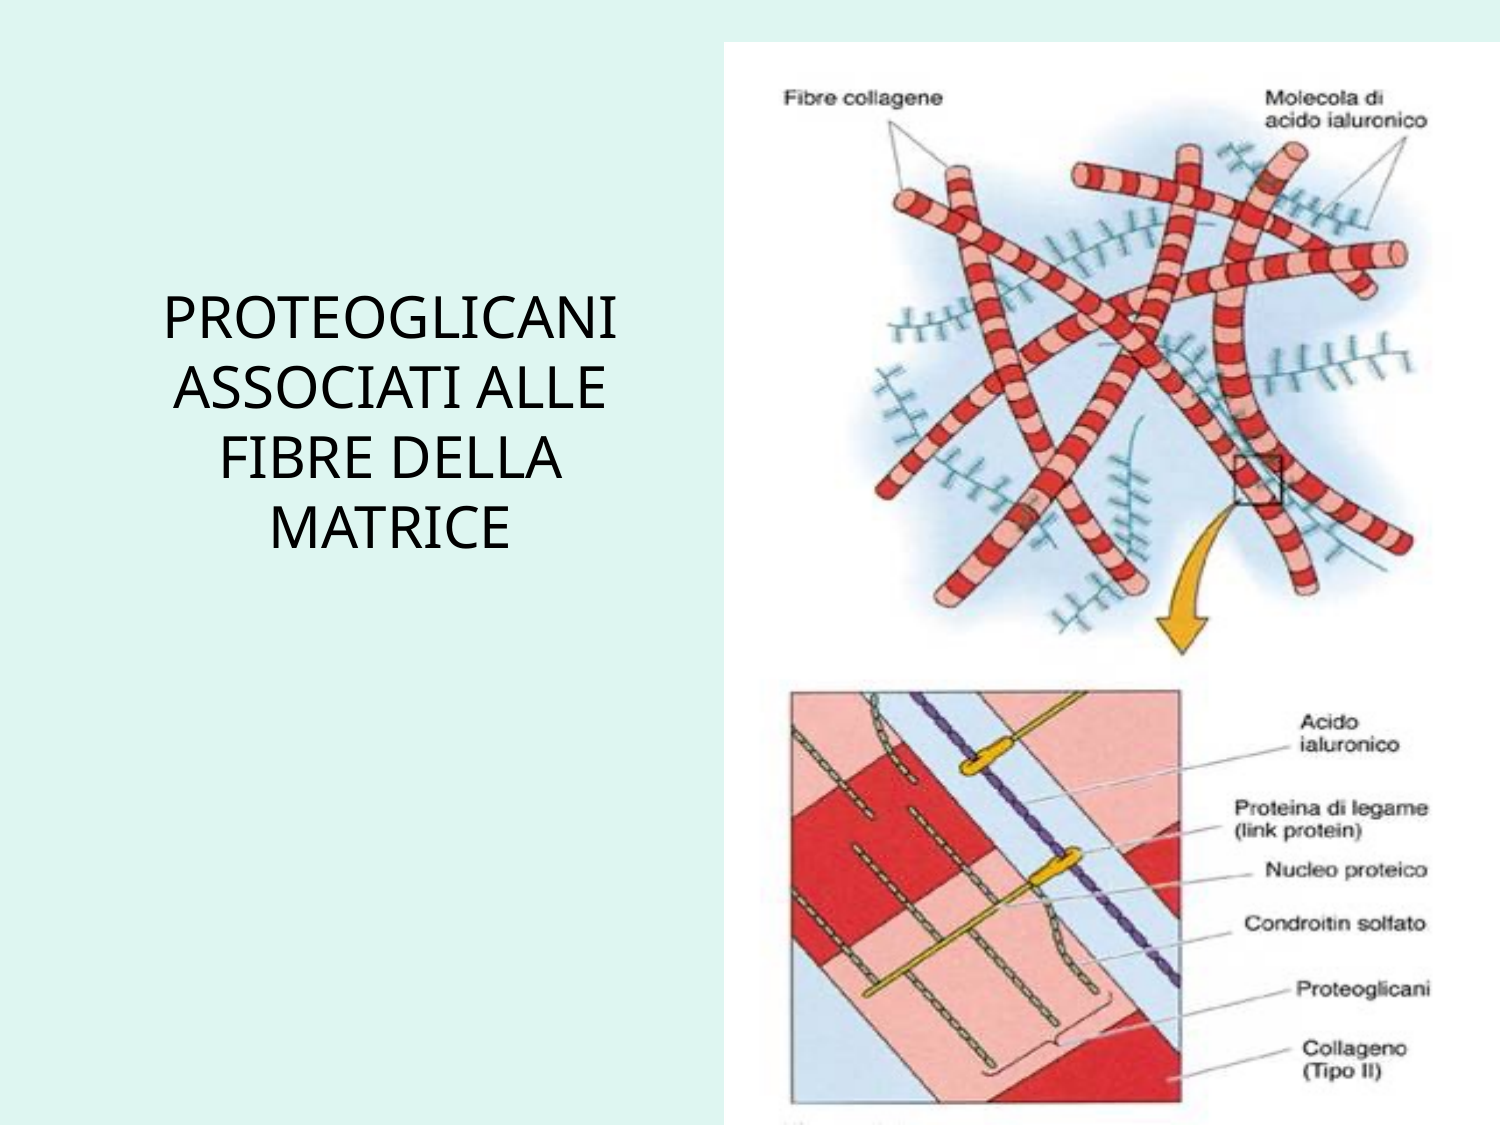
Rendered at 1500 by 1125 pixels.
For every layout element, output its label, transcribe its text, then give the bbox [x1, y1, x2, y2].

title PROTEOGLICANI ASSOCIATI ALLE FIBRE DELLA MATRICE [88, 326, 693, 514]
picture [724, 42, 1500, 1125]
